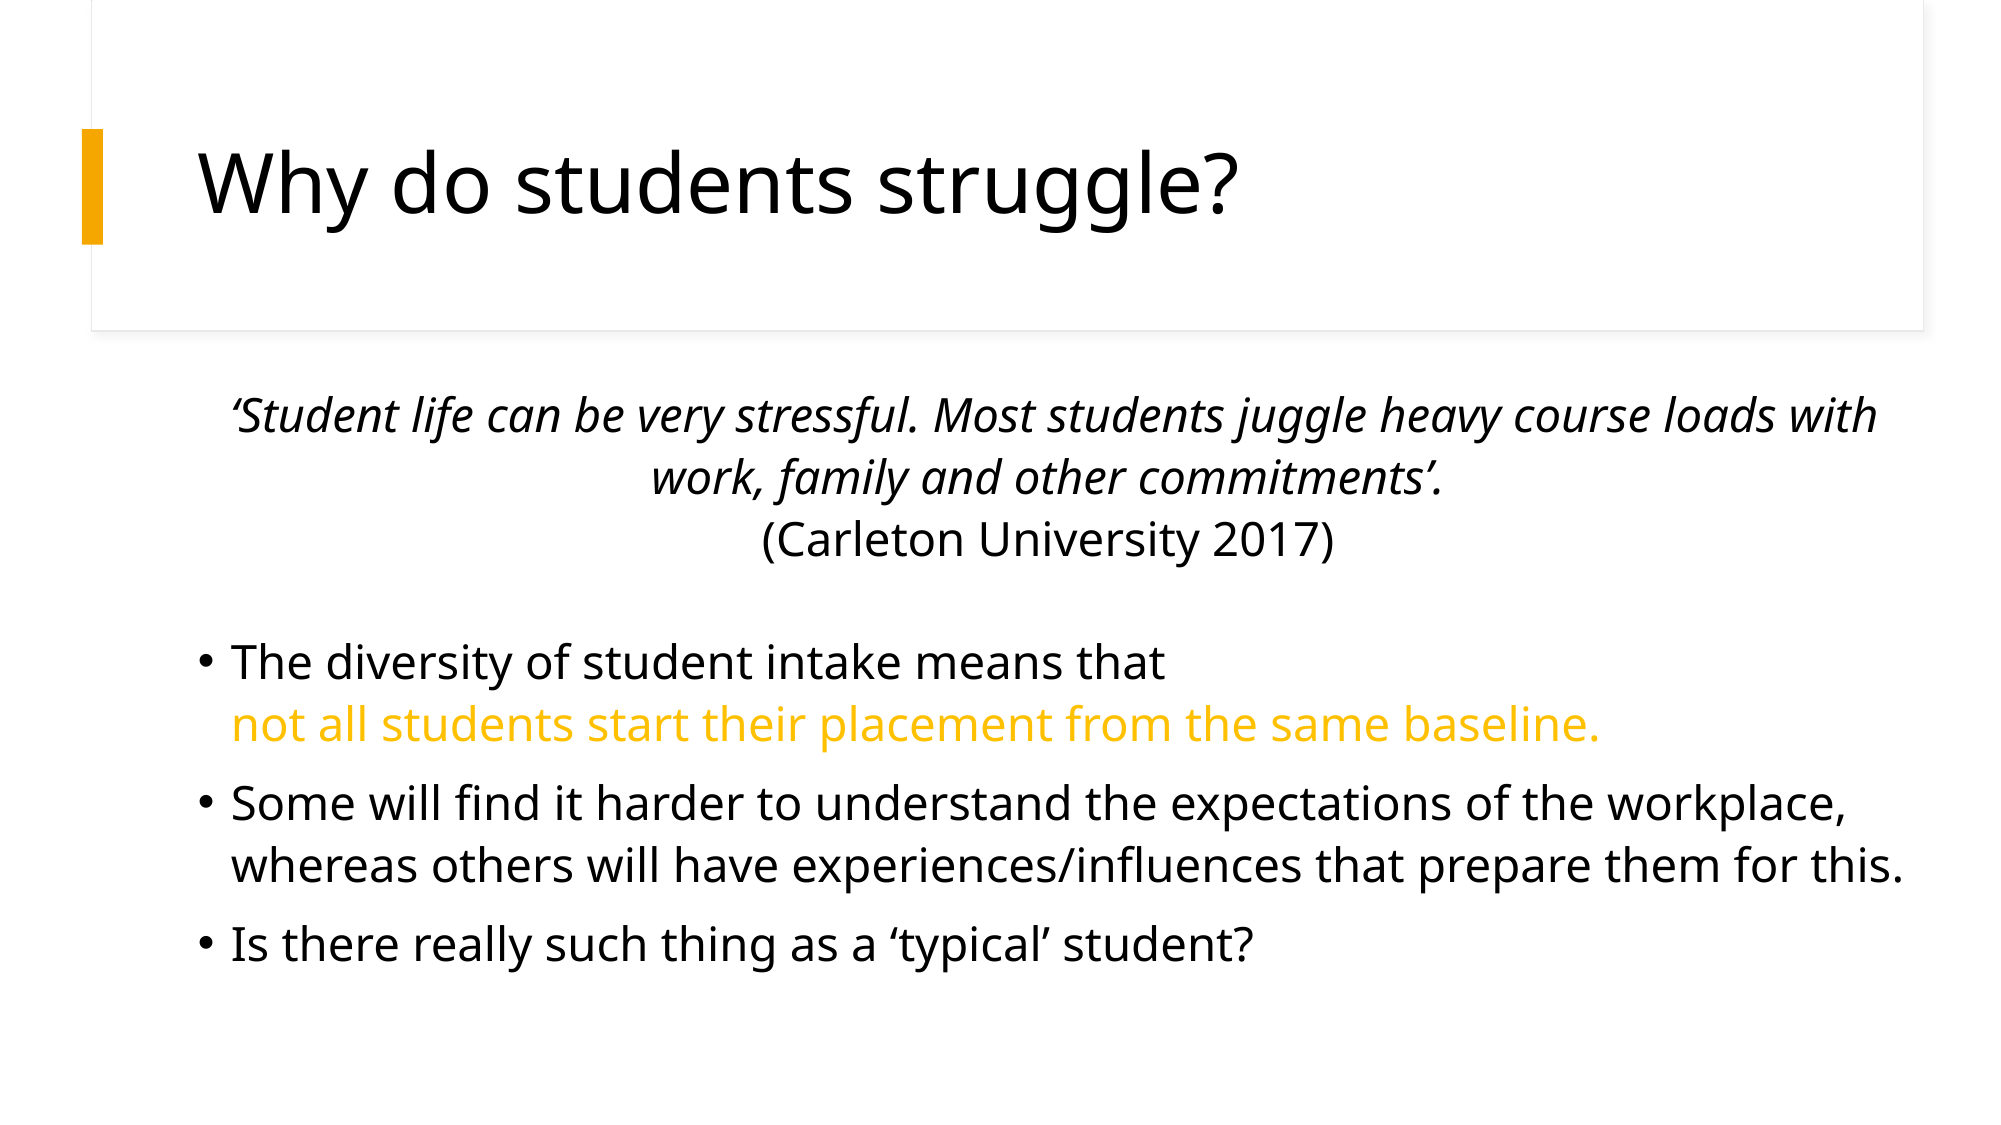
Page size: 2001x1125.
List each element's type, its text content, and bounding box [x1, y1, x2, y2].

title Why do students struggle? [183, 90, 1851, 284]
list ‘Student life can be very stressful. Most students juggle heavy course loads with work, family and other commitments’. (Carleton University 2017) The diversity of student intake means that not all students start their placement from the same baseline. Some will find it harder to understand the expectations of the workplace, whereas others will have experiences/influences that prepare them for this. Is there really such thing as a ‘typical’ student? [183, 372, 1926, 1035]
